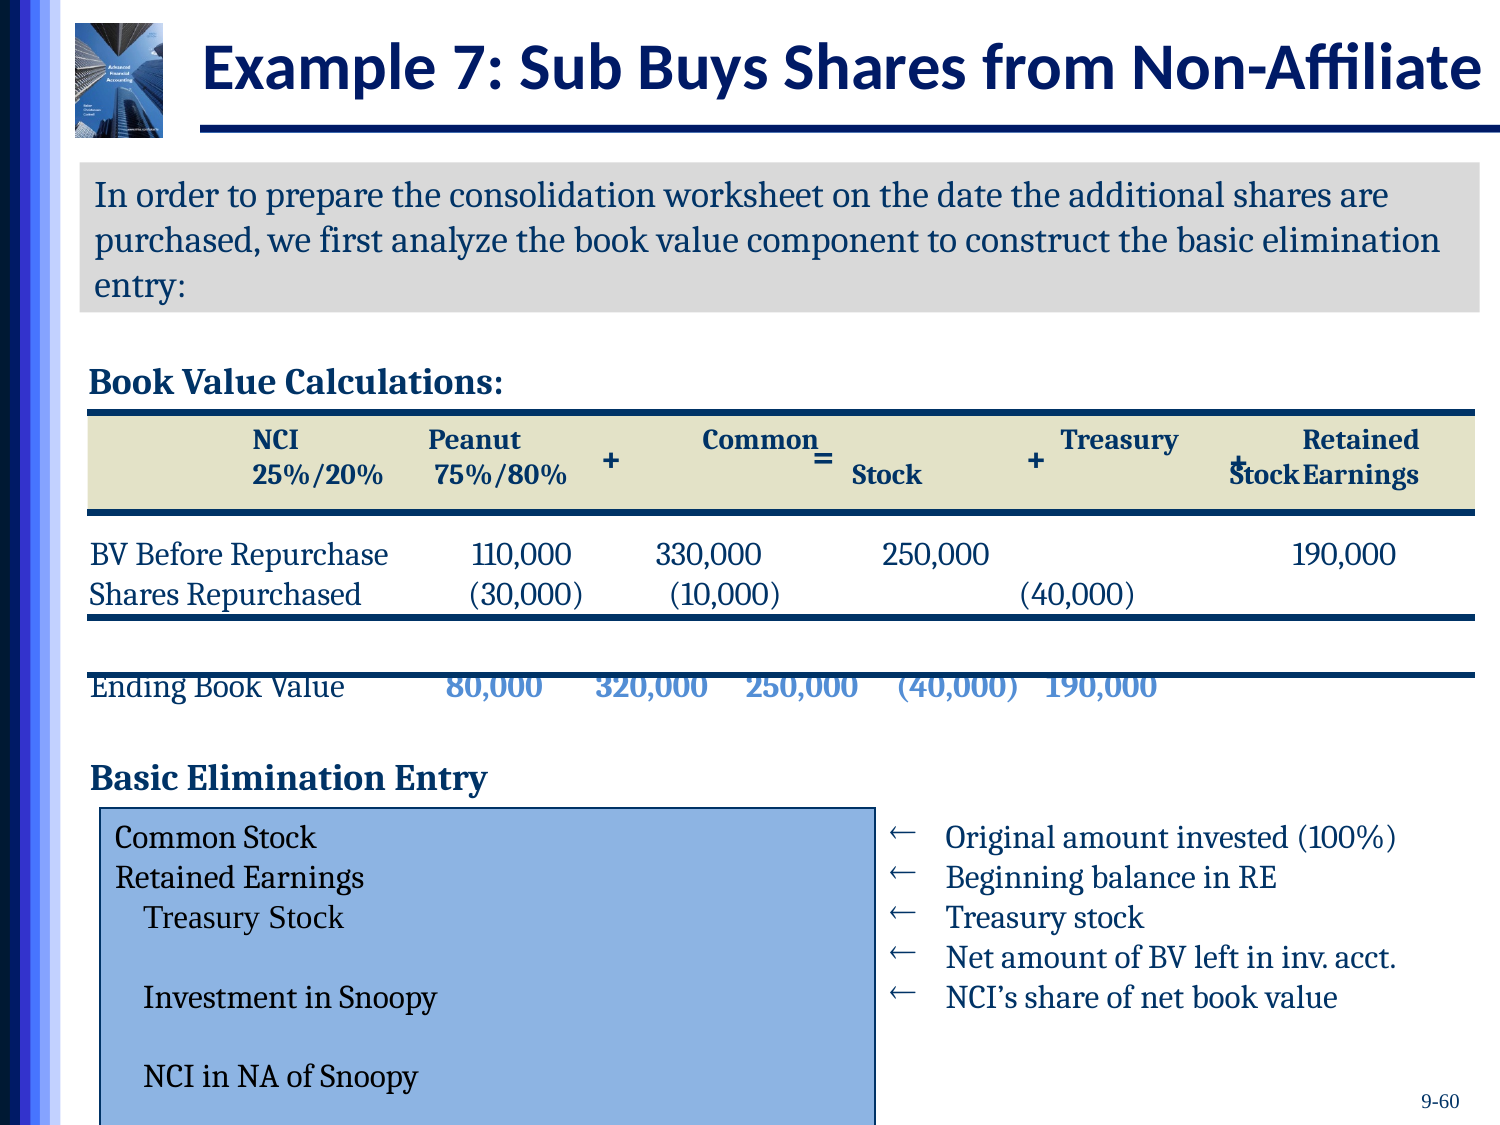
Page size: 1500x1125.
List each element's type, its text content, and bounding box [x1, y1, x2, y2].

text_box Book Value Calculations: [73, 349, 519, 410]
text_box + [1212, 429, 1265, 490]
picture [75, 23, 163, 138]
text_box BV Before Repurchase 110,000) 330,000)) 250,000 190,000 Shares Repurchased (30,000) (10,000)) (40,000) Ending Book Value 80,000) 320,000)) 250,000 (40,000) 190,000 [75, 524, 1475, 738]
title Example 7: Sub Buys Shares from Non-Affiliate [187, 0, 1500, 138]
text_box In order to prepare the consolidation worksheet on the date the additional shares are purchased, we first analyze the book value component to construct the basic elimination entry: [79, 162, 1480, 313]
text_box + [1010, 426, 1063, 487]
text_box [74, 745, 1476, 1026]
text_box + [585, 426, 638, 487]
slide_number 9-60 [1114, 1062, 1476, 1121]
text_box = [797, 424, 850, 485]
list NCI Peanut Common Treasury Retained 25%/20% 75%/80% Stock Stock Earnings [87, 413, 1476, 512]
